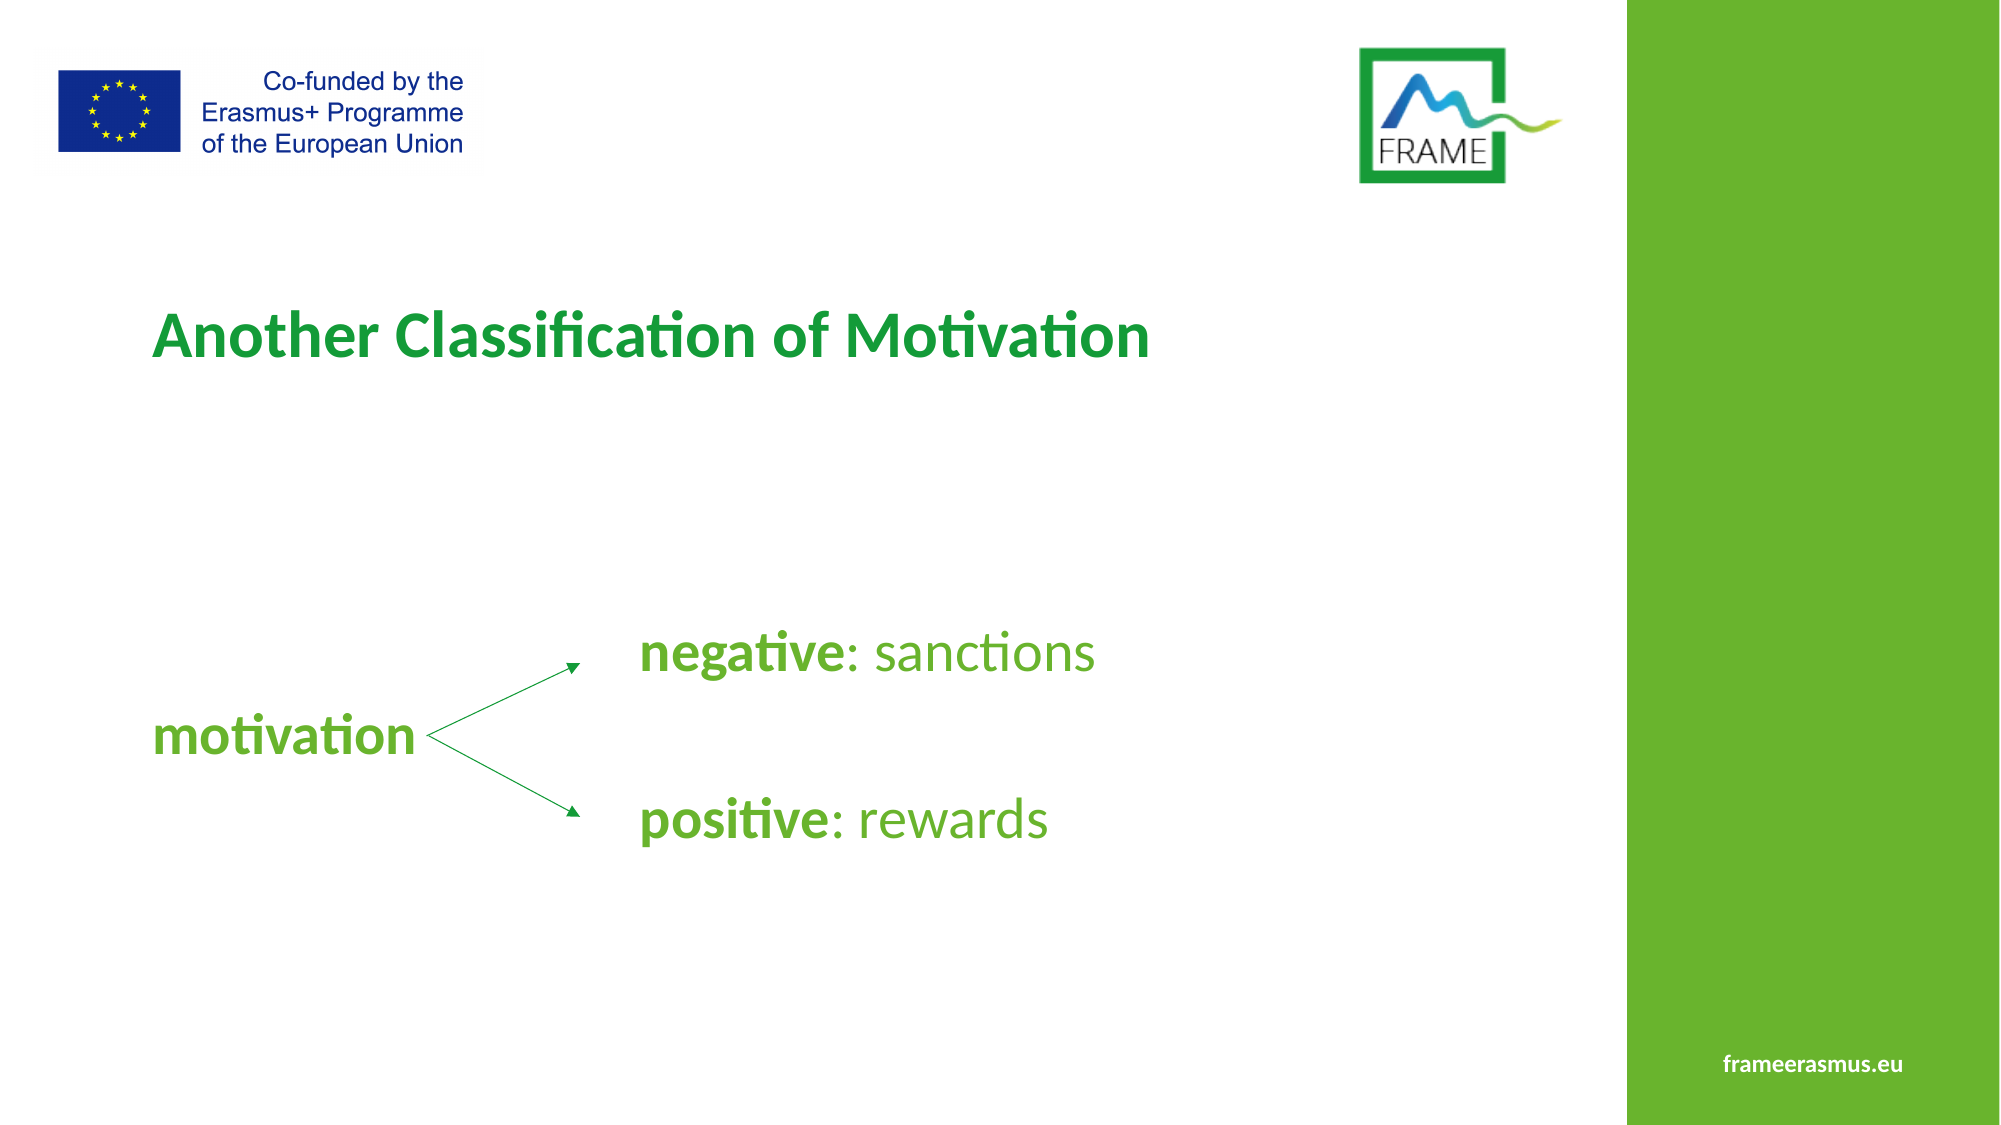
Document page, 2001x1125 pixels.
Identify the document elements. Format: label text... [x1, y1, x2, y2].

title Another Classification of Motivation [137, 263, 1571, 410]
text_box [428, 735, 581, 817]
picture [1359, 47, 1572, 234]
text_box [426, 663, 581, 736]
list negative: sanctions motivation positive: rewards [137, 446, 1571, 1014]
picture [33, 47, 484, 176]
